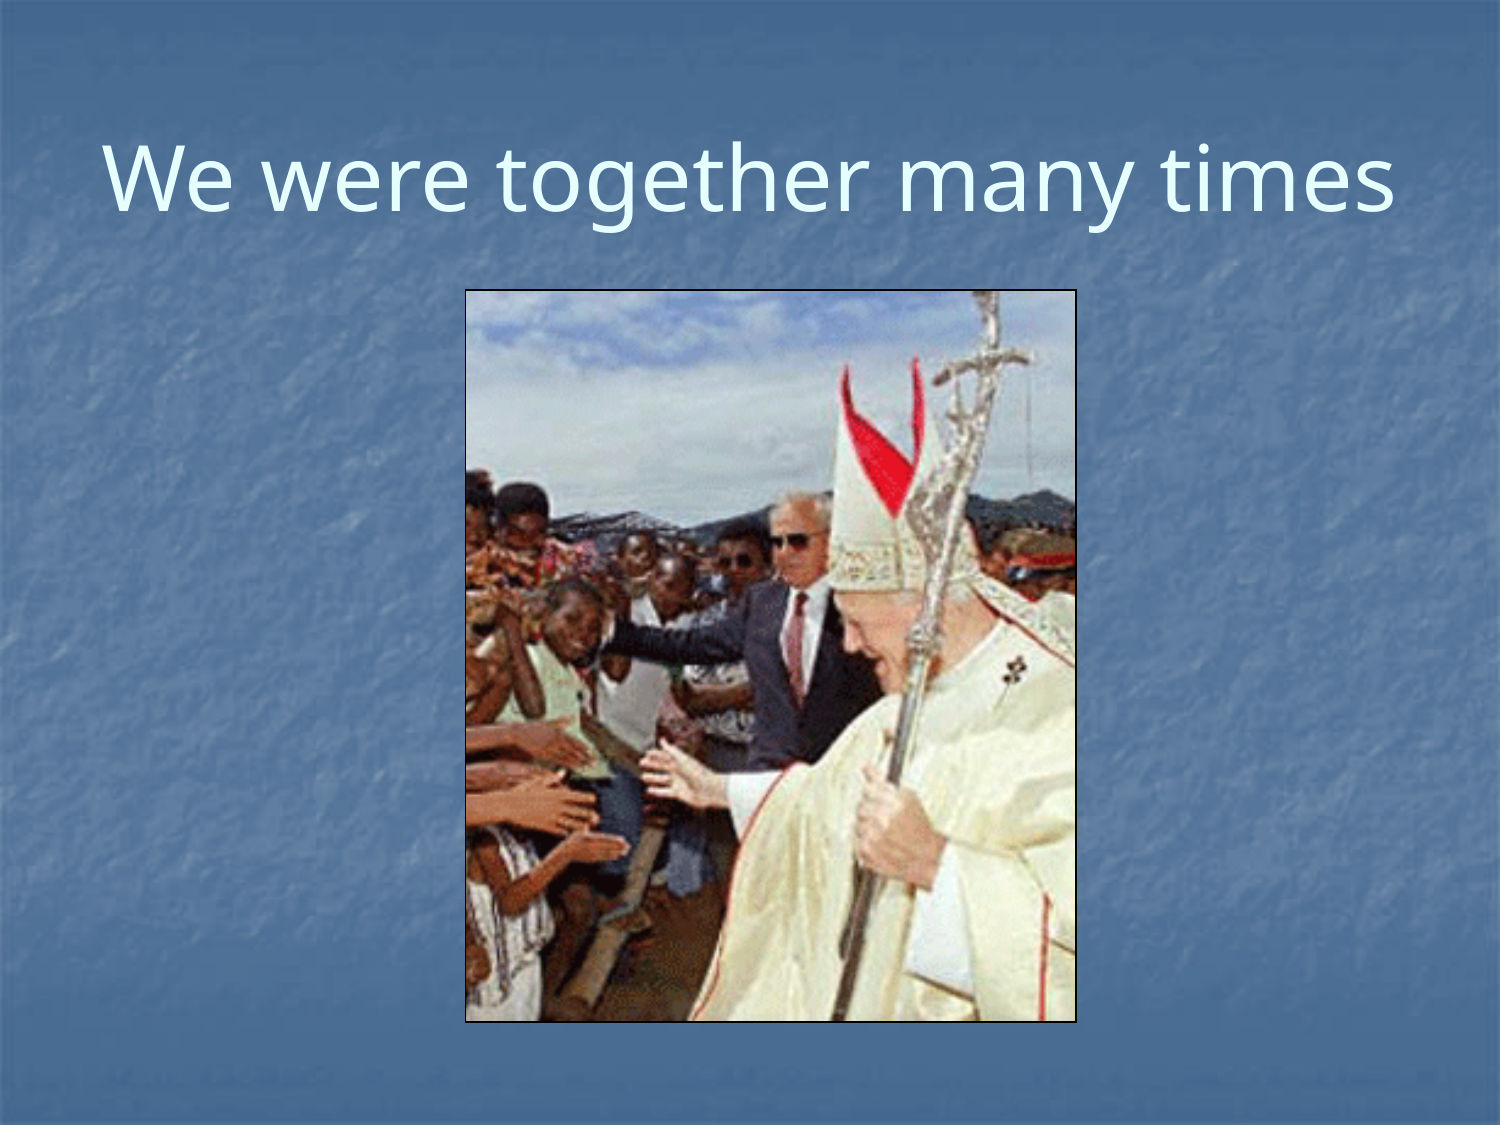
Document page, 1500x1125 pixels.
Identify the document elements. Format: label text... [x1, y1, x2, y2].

title We were together many times [75, 62, 1425, 288]
picture [466, 290, 1076, 1022]
